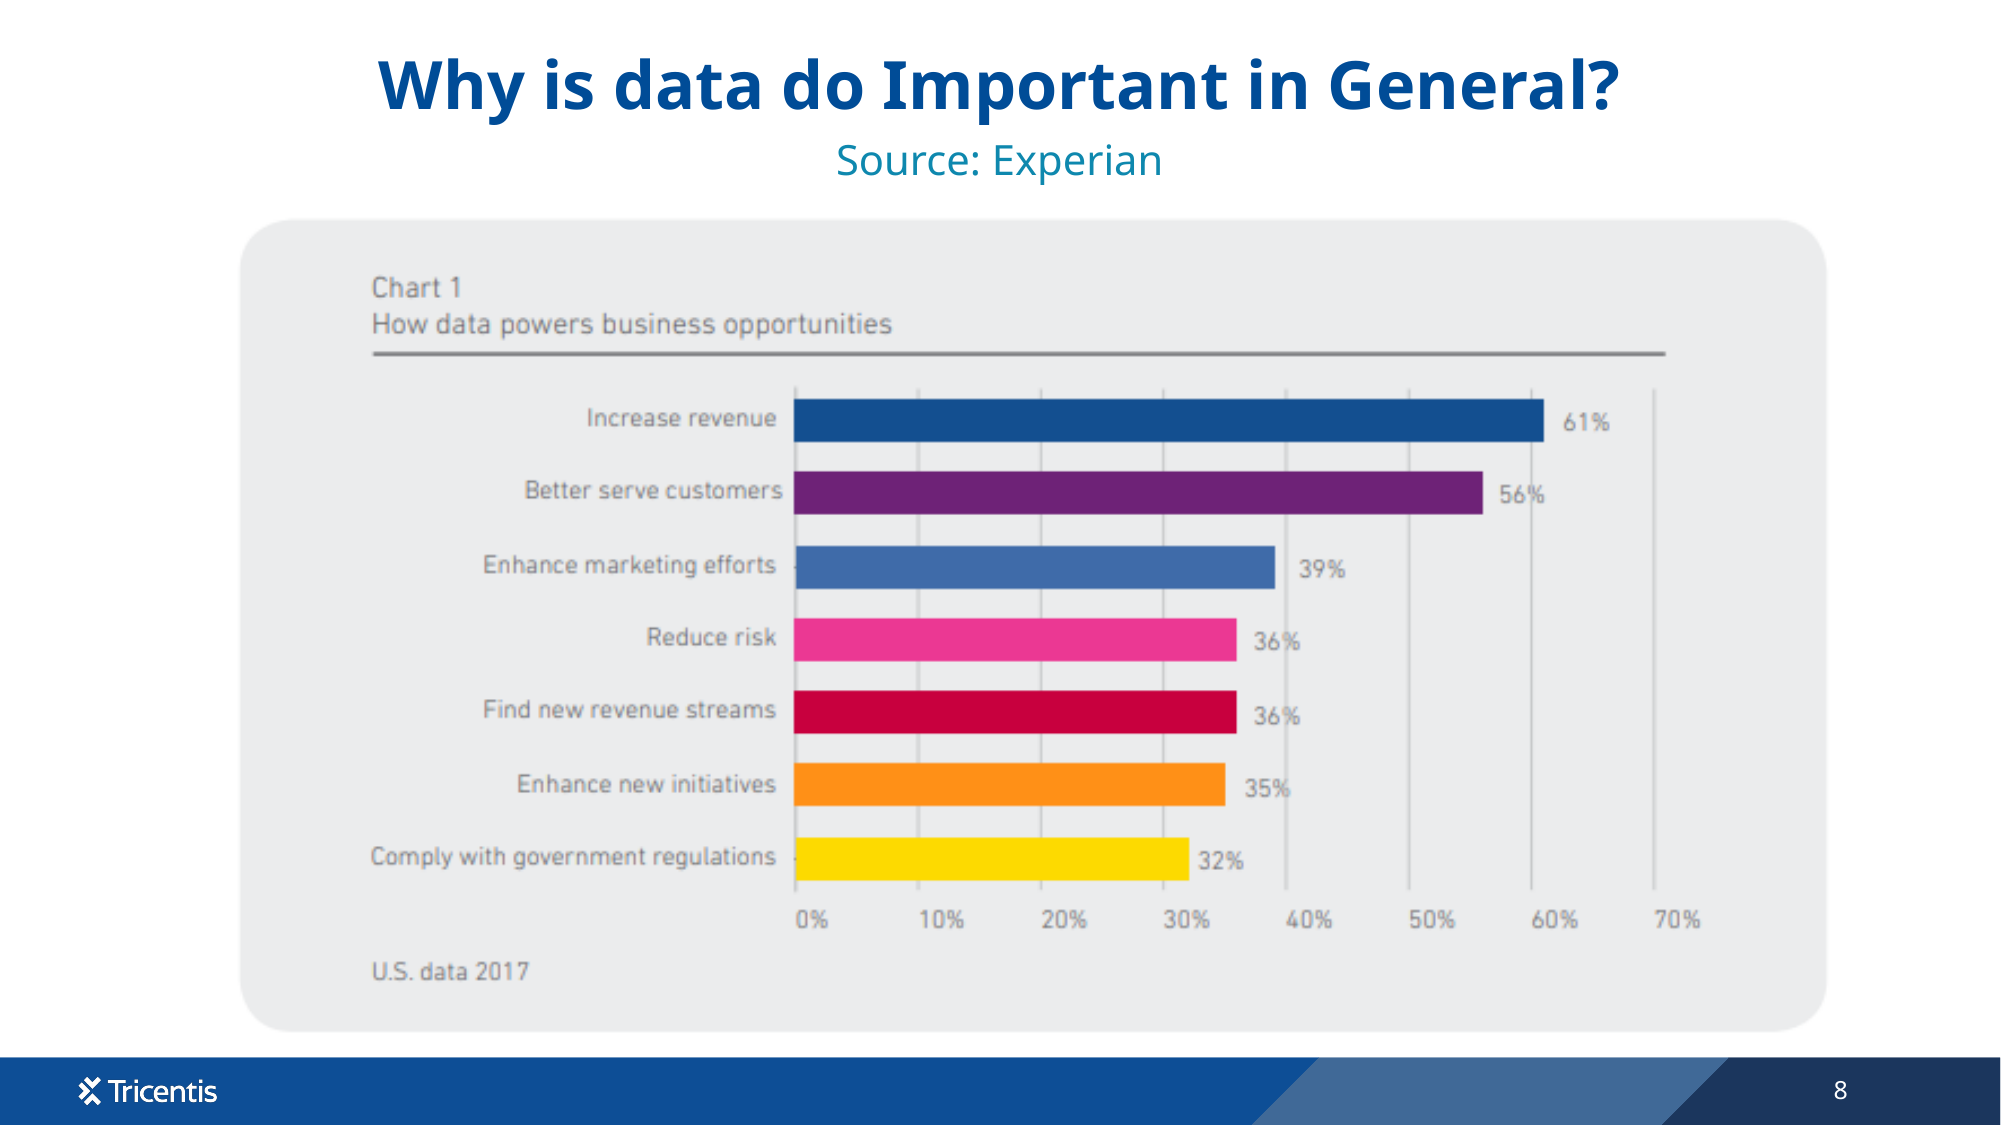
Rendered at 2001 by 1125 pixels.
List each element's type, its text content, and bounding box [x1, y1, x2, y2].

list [214, 203, 1863, 1053]
picture [76, 1073, 219, 1109]
title Why is data do Important in General? [137, 43, 1863, 131]
list Source: Experian [137, 131, 1863, 183]
